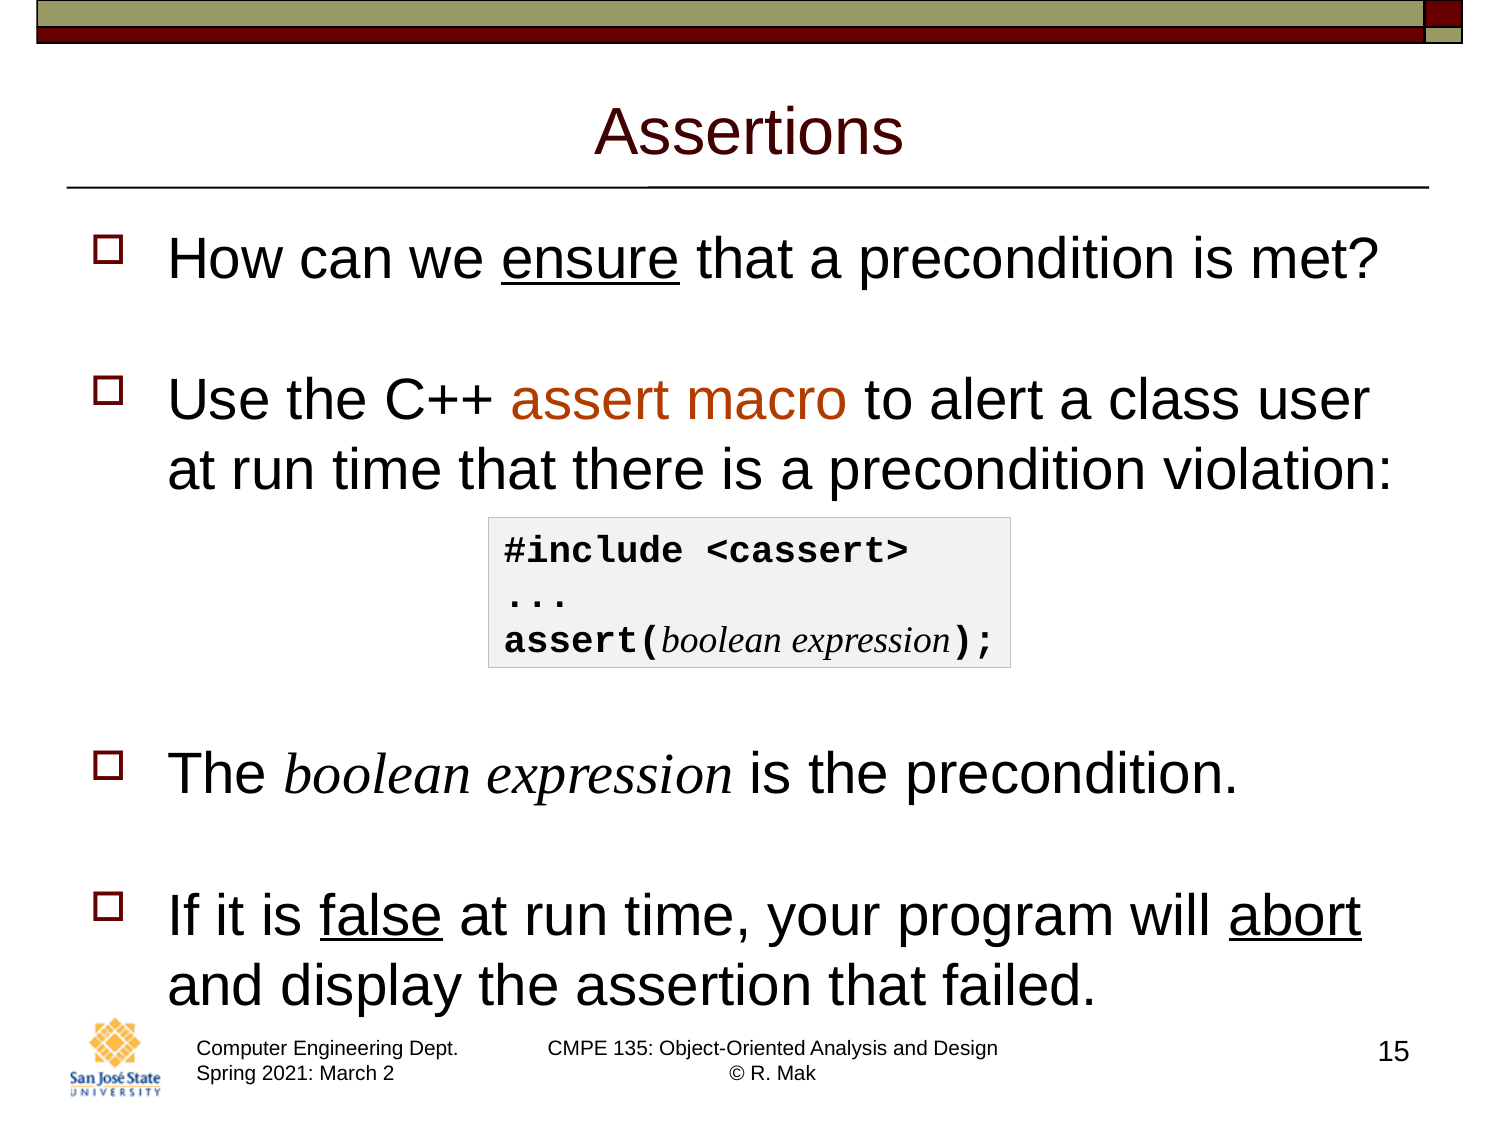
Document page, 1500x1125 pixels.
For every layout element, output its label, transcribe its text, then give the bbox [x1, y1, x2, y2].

picture [60, 1012, 166, 1112]
title Assertions [75, 67, 1425, 175]
list How can we ensure that a precondition is met? Use the C++ assert macro to alert a class user at run time that there is a precondition violation: The boolean expression is the precondition. If it is false at run time, your program will abort and display the assertion that failed. [75, 212, 1425, 998]
slide_number 15 [1335, 1025, 1425, 1100]
text_box #include <cassert> ... assert(boolean expression); [488, 517, 1011, 668]
